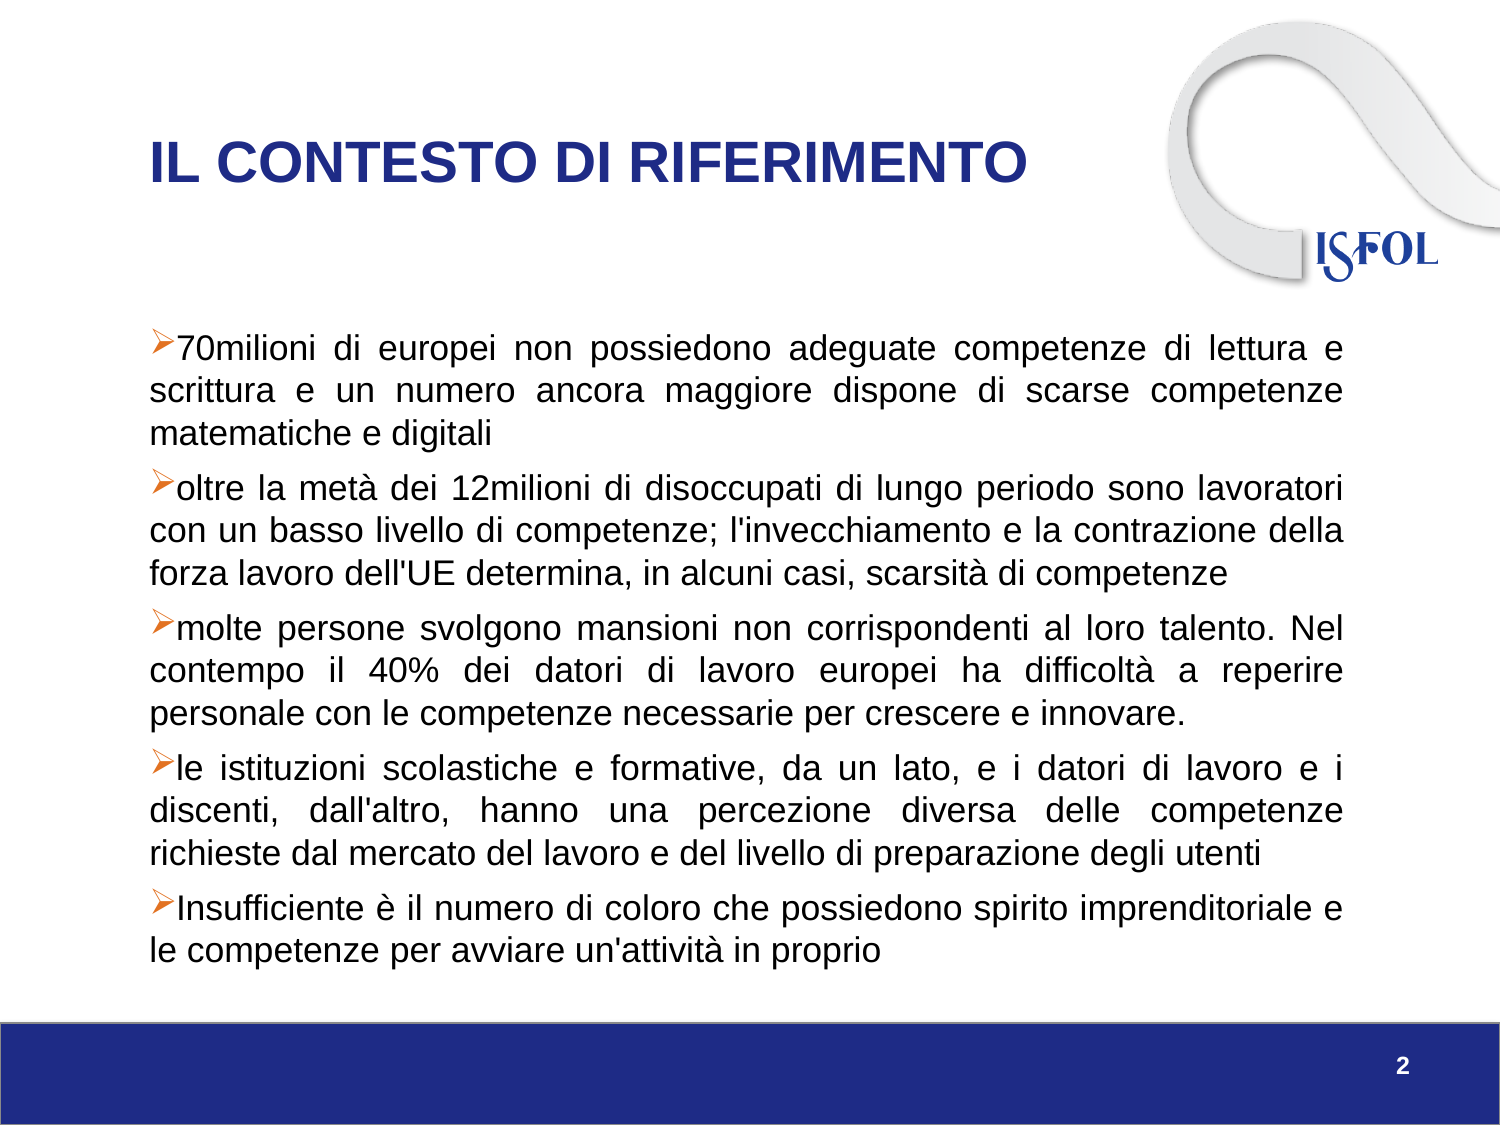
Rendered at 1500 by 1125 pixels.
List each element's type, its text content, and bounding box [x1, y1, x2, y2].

text_box Il contesto di riferimento [134, 87, 1163, 232]
list 70milioni di europei non possiedono adeguate competenze di lettura e scrittura e un numero ancora maggiore dispone di scarse competenze matematiche e digitali oltre la metà dei 12milioni di disoccupati di lungo periodo sono lavoratori con un basso livello di competenze; l'invecchiamento e la contrazione della forza lavoro dell'UE determina, in alcuni casi, scarsità di competenze molte persone svolgono mansioni non corrispondenti al loro talento. Nel contempo il 40% dei datori di lavoro europei ha difficoltà a reperire personale con le competenze necessarie per crescere e innovare. le istituzioni scolastiche e formative, da un lato, e i datori di lavoro e i discenti, dall'altro, hanno una percezione diversa delle competenze richieste dal mercato del lavoro e del livello di preparazione degli utenti Insufficiente è il numero di coloro che possiedono spirito imprenditoriale e le competenze per avviare un'attività in proprio [134, 317, 1360, 989]
picture [1168, 22, 1500, 282]
slide_number 2 [1074, 1042, 1425, 1103]
